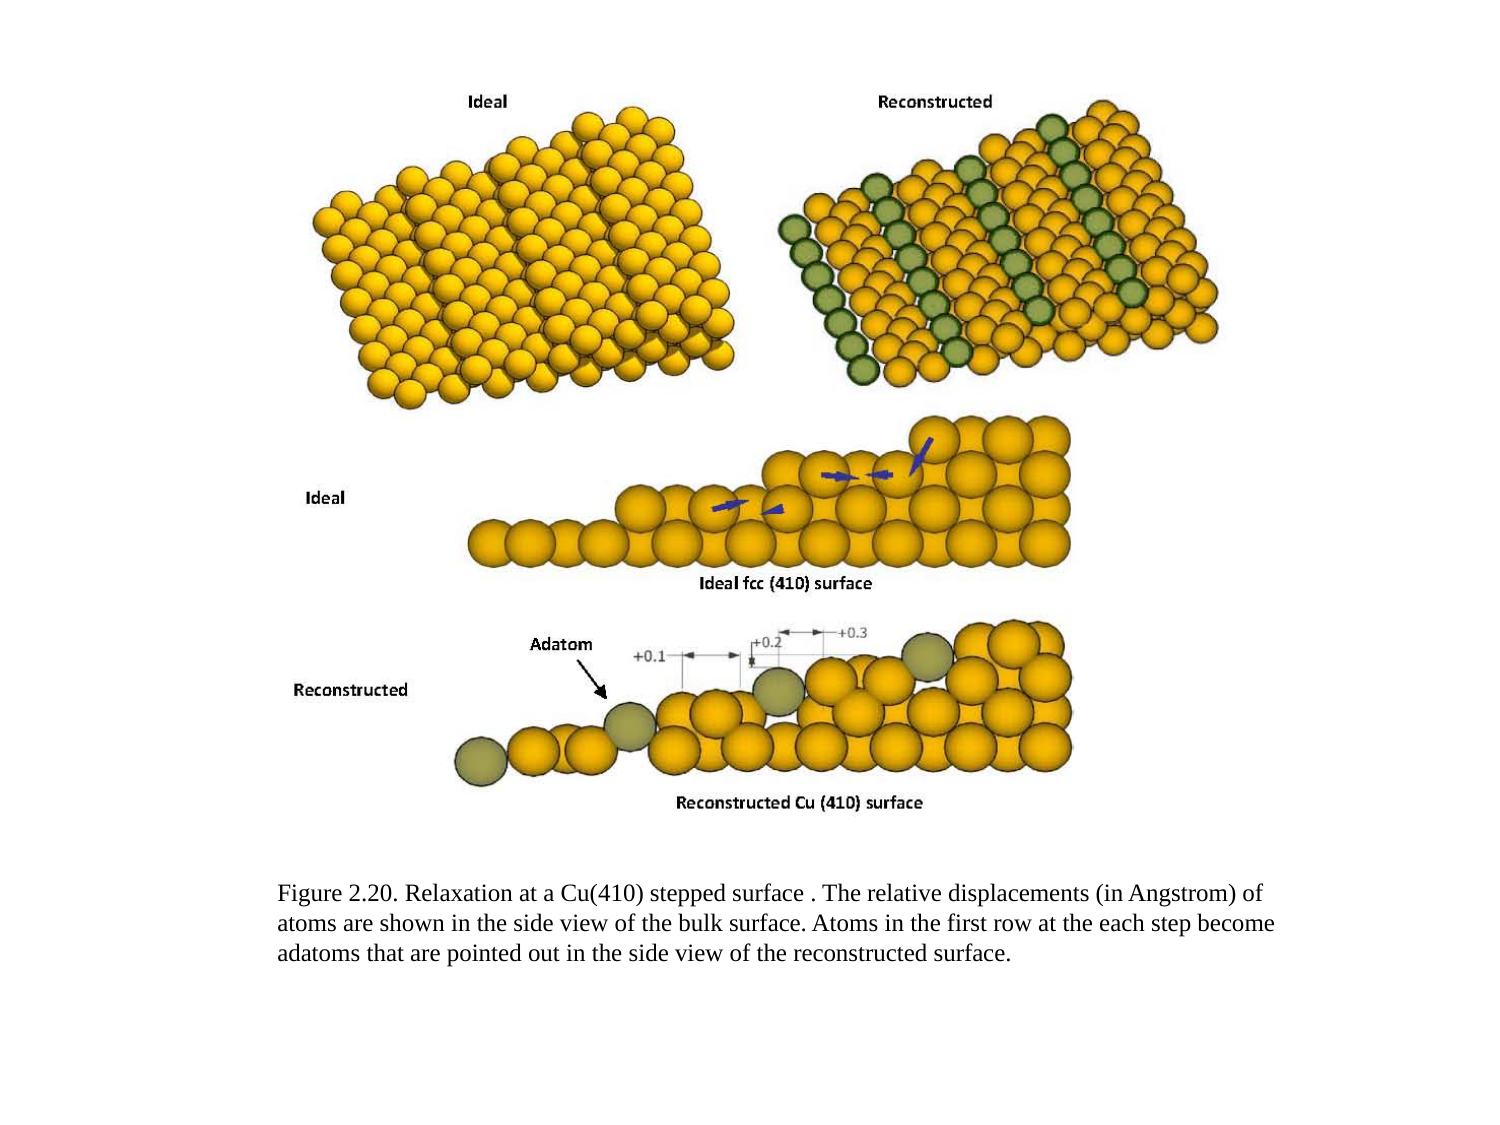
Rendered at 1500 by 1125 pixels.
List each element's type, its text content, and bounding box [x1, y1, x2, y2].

picture [262, 49, 1231, 851]
text_box Figure 2.20. Relaxation at a Cu(410) stepped surface . The relative displacements (in Angstrom) of atoms are shown in the side view of the bulk surface. Atoms in the first row at the each step become adatoms that are pointed out in the side view of the reconstructed surface. [262, 868, 1325, 974]
